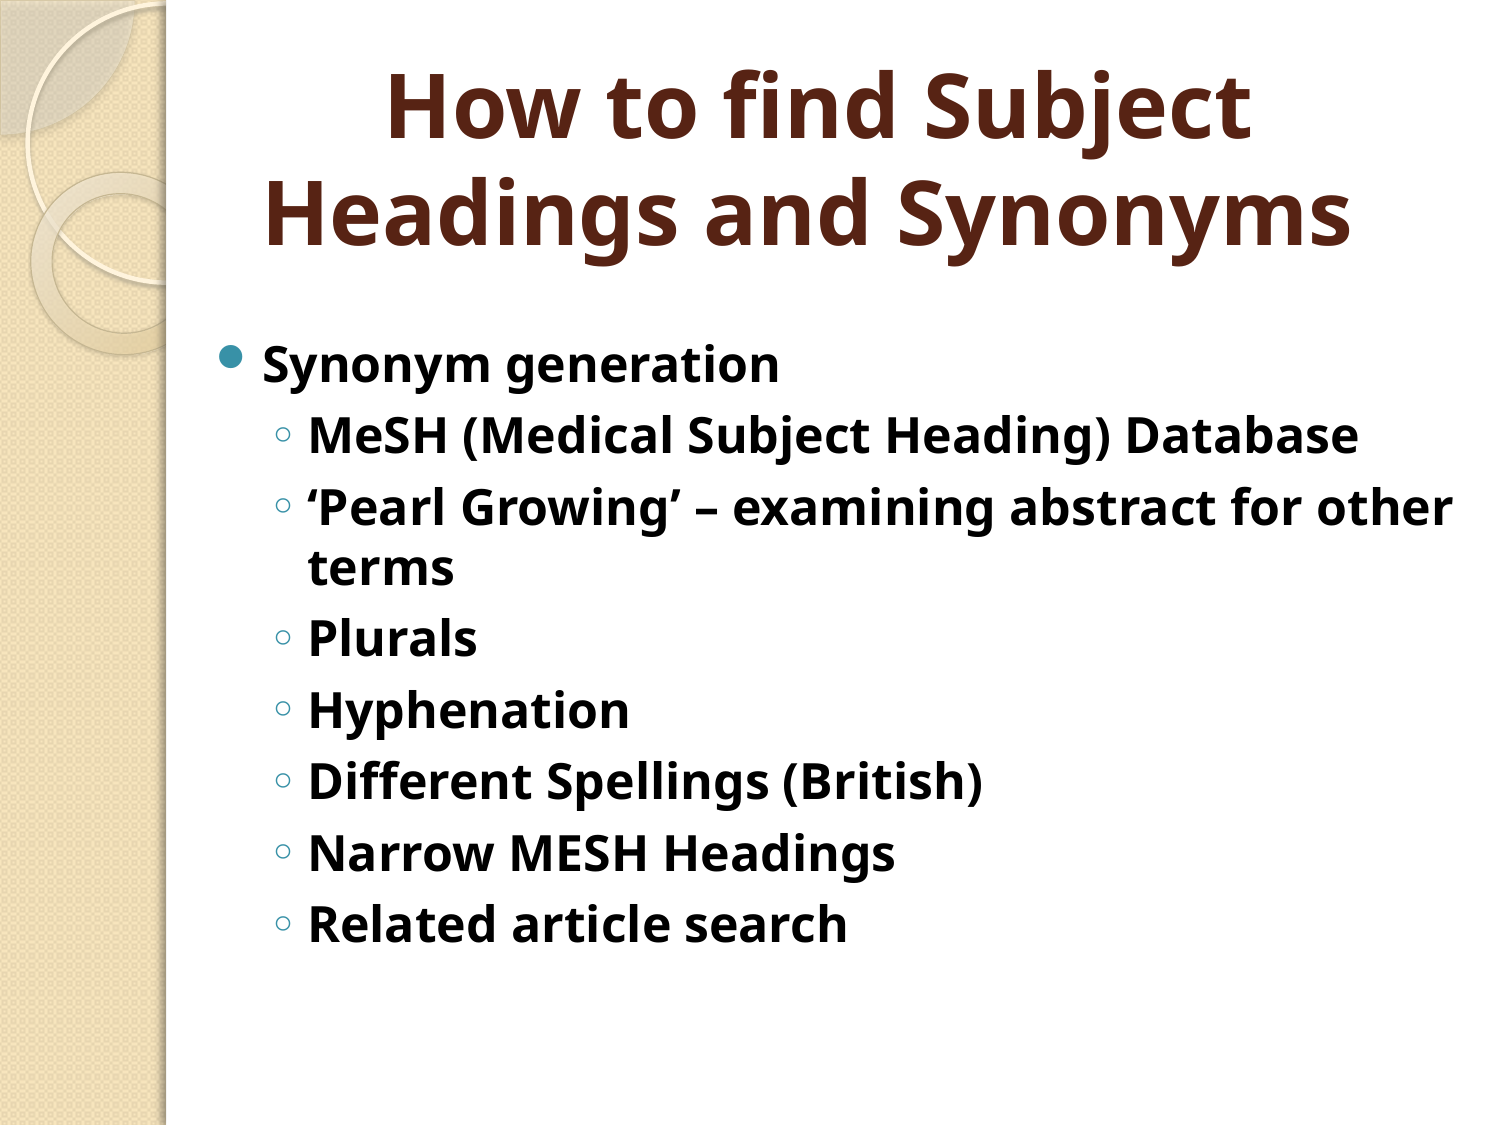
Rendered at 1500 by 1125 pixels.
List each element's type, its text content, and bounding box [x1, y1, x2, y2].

list Synonym generation MeSH (Medical Subject Heading) Database ‘Pearl Growing’ – examining abstract for other terms Plurals Hyphenation Different Spellings (British) Narrow MESH Headings Related article search [187, 324, 1475, 1088]
title How to find Subject Headings and Synonyms [200, 37, 1438, 275]
